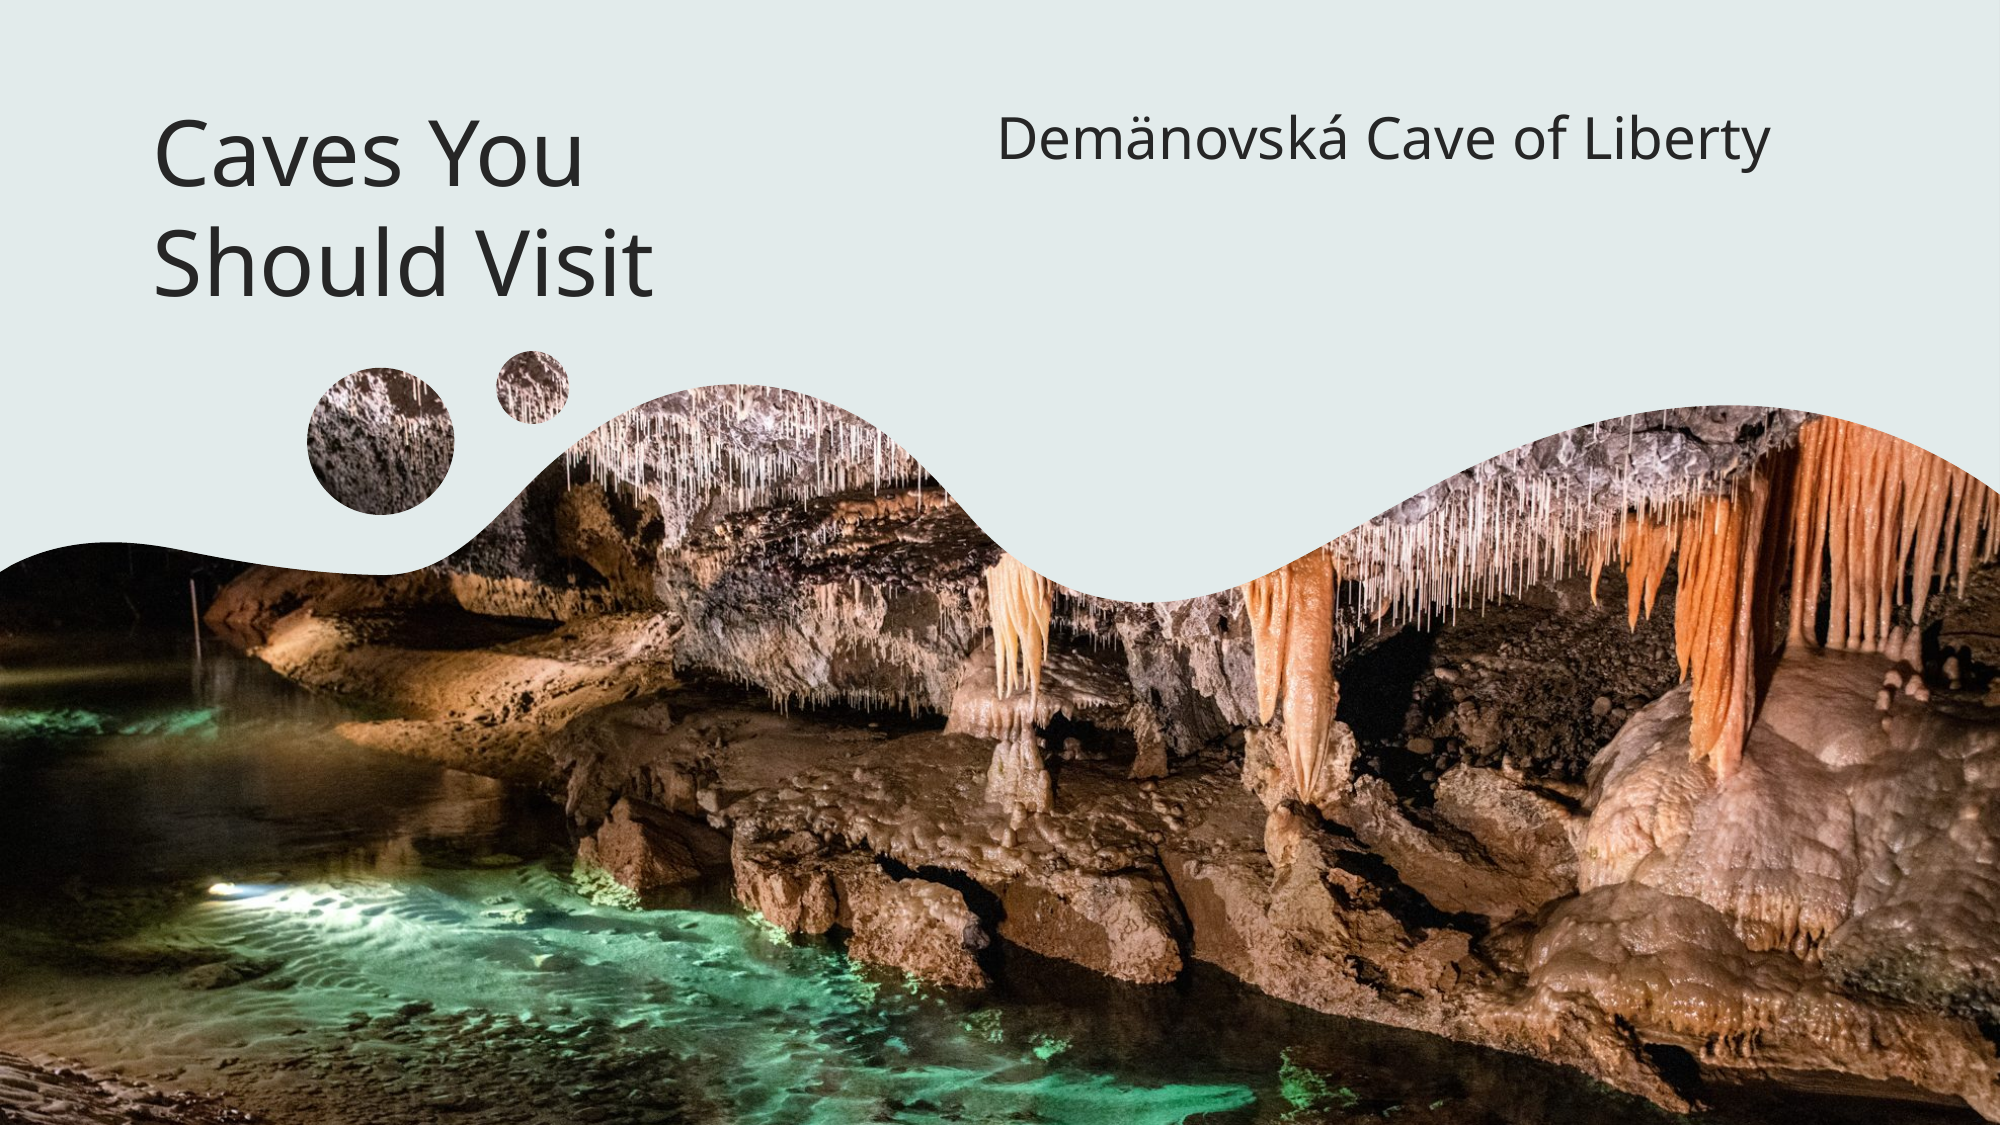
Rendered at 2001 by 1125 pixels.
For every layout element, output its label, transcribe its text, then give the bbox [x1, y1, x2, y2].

title Caves You Should Visit [138, 86, 925, 351]
list Demänovská Cave of Liberty [981, 86, 1900, 351]
text_box [0, 0, 2000, 351]
picture [0, 351, 2000, 1125]
